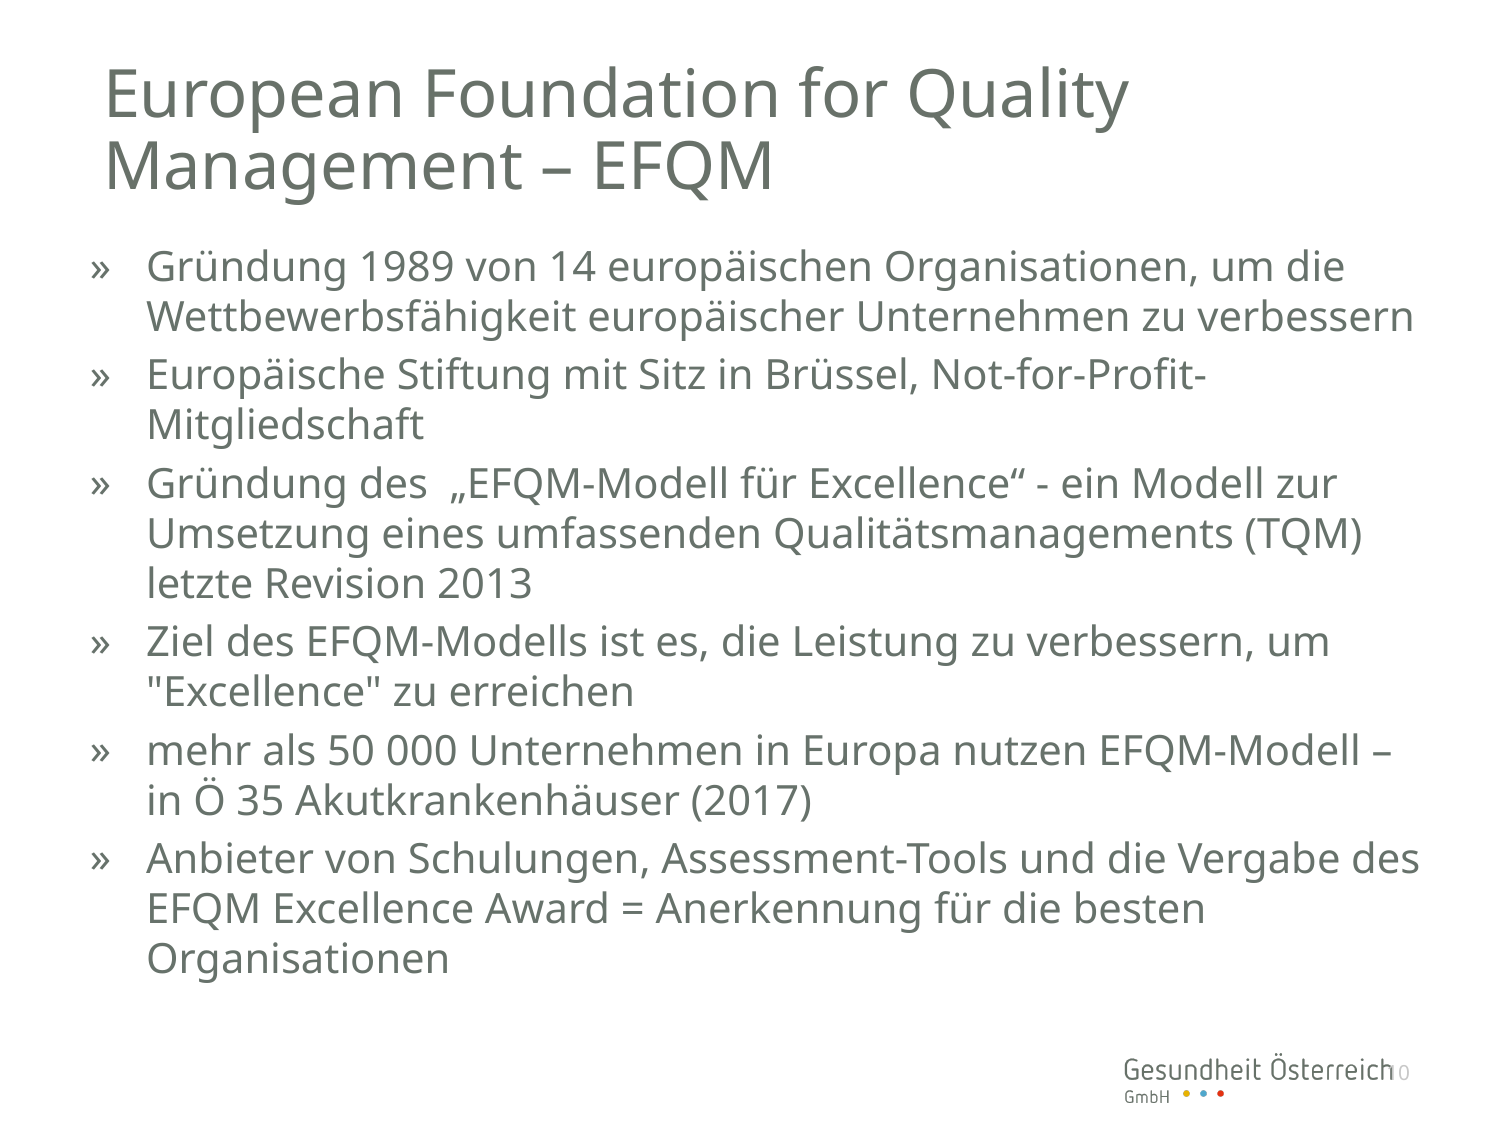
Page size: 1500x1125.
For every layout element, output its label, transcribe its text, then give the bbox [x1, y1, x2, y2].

slide_number 10 [1074, 1042, 1425, 1103]
title European Foundation for Quality Management – EFQM [103, 23, 1397, 232]
text_box Gründung 1989 von 14 europäischen Organisationen, um die Wettbewerbsfähigkeit europäischer Unternehmen zu verbessern Europäische Stiftung mit Sitz in Brüssel, Not-for-Profit-Mitgliedschaft Gründung des „EFQM-Modell für Excellence“ - ein Modell zur Umsetzung eines umfassenden Qualitätsmanagements (TQM) letzte Revision 2013 Ziel des EFQM-Modells ist es, die Leistung zu verbessern, um "Excellence" zu erreichen mehr als 50 000 Unternehmen in Europa nutzen EFQM-Modell – in Ö 35 Akutkrankenhäuser (2017) Anbieter von Schulungen, Assessment-Tools und die Vergabe des EFQM Excellence Award = Anerkennung für die besten Organisationen [74, 232, 1440, 989]
